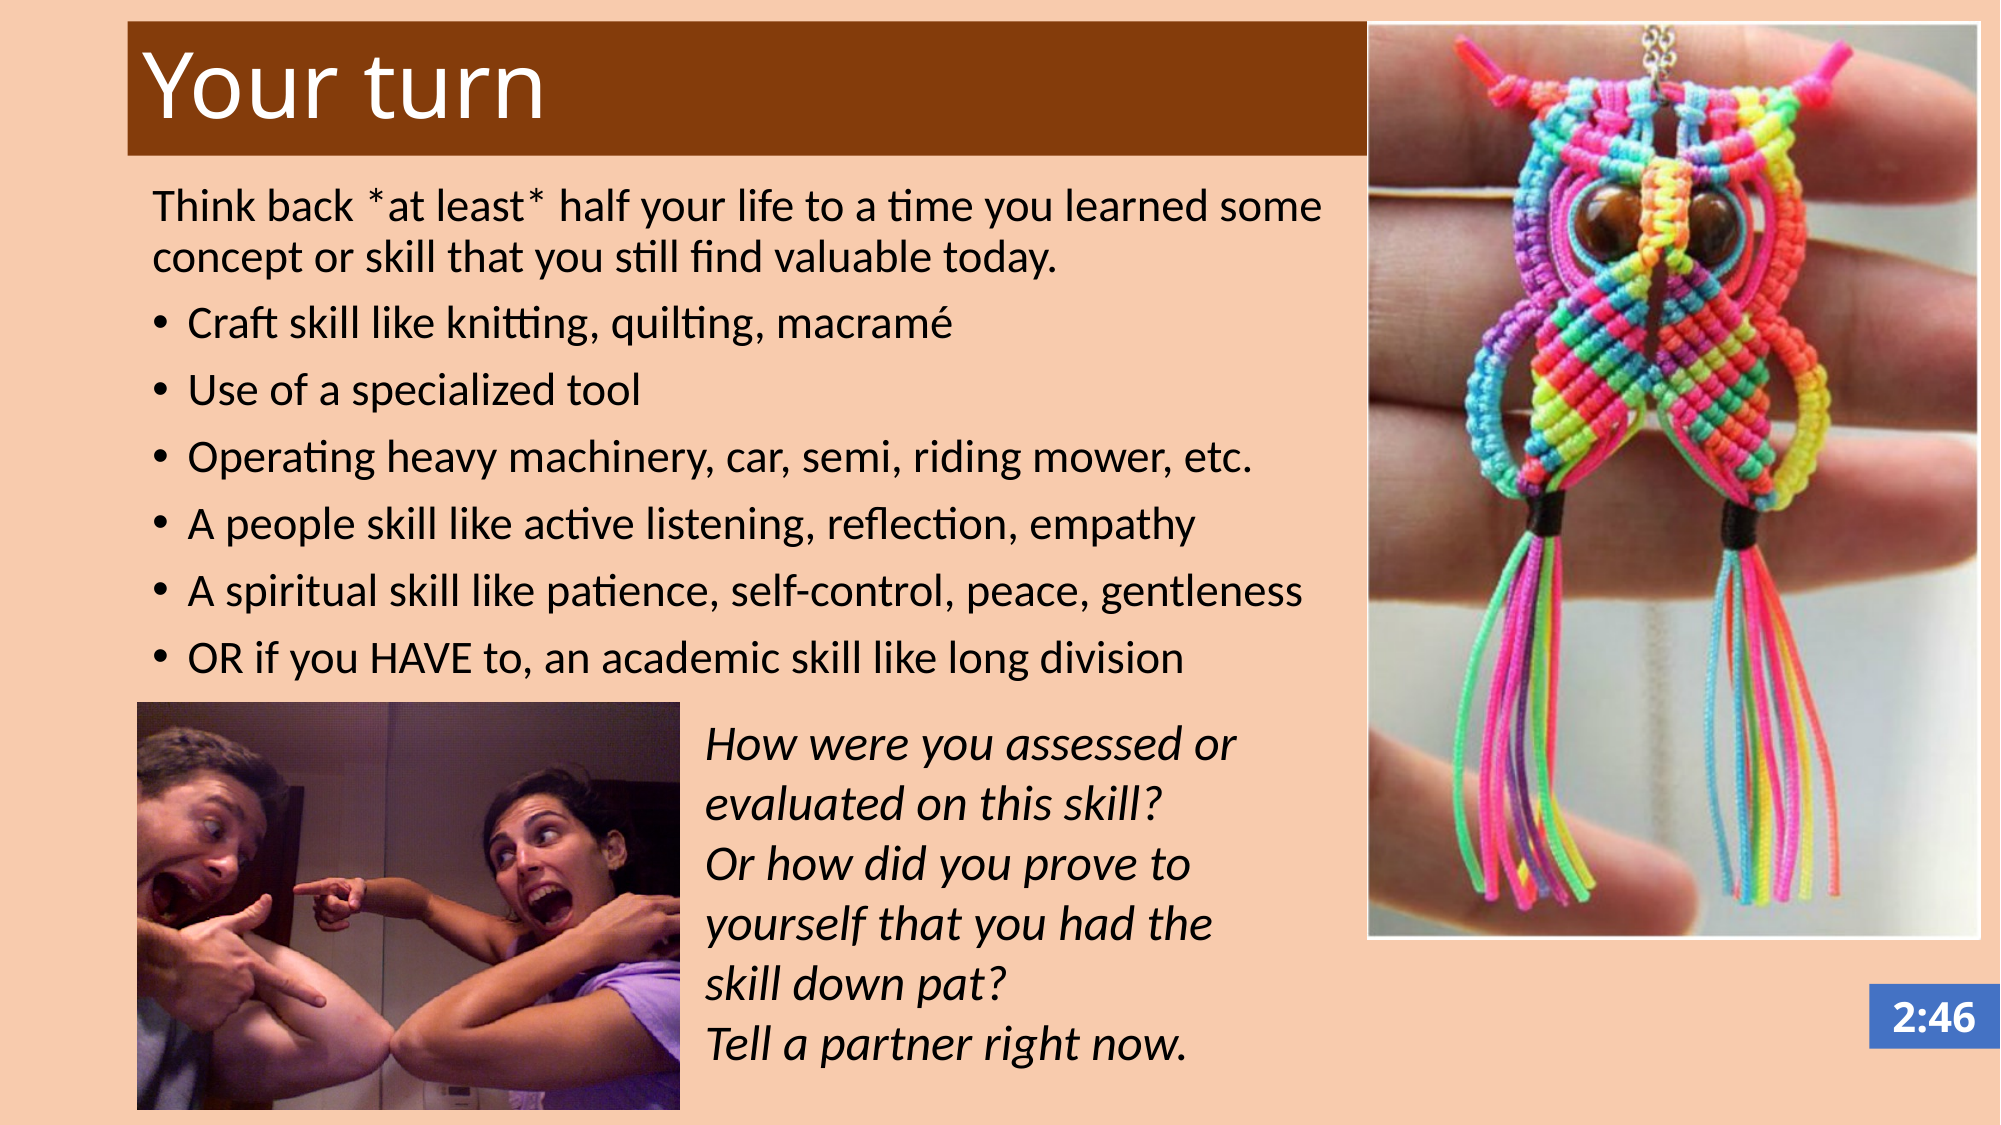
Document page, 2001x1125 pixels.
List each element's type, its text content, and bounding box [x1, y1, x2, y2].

text_box 2:46 [1869, 983, 2000, 1049]
text_box How were you assessed or evaluated on this skill? Or how did you prove to yourself that you had the skill down pat? Tell a partner right now. [690, 702, 1310, 1078]
picture [137, 702, 680, 1110]
title Your turn [127, 21, 1367, 156]
picture [1367, 21, 1981, 940]
list Think back *at least* half your life to a time you learned some concept or skill that you still find valuable today. Craft skill like knitting, quilting, macramé Use of a specialized tool Operating heavy machinery, car, semi, riding mower, etc. A people skill like active listening, reflection, empathy A spiritual skill like patience, self-control, peace, gentleness OR if you HAVE to, an academic skill like long division [137, 174, 1367, 703]
